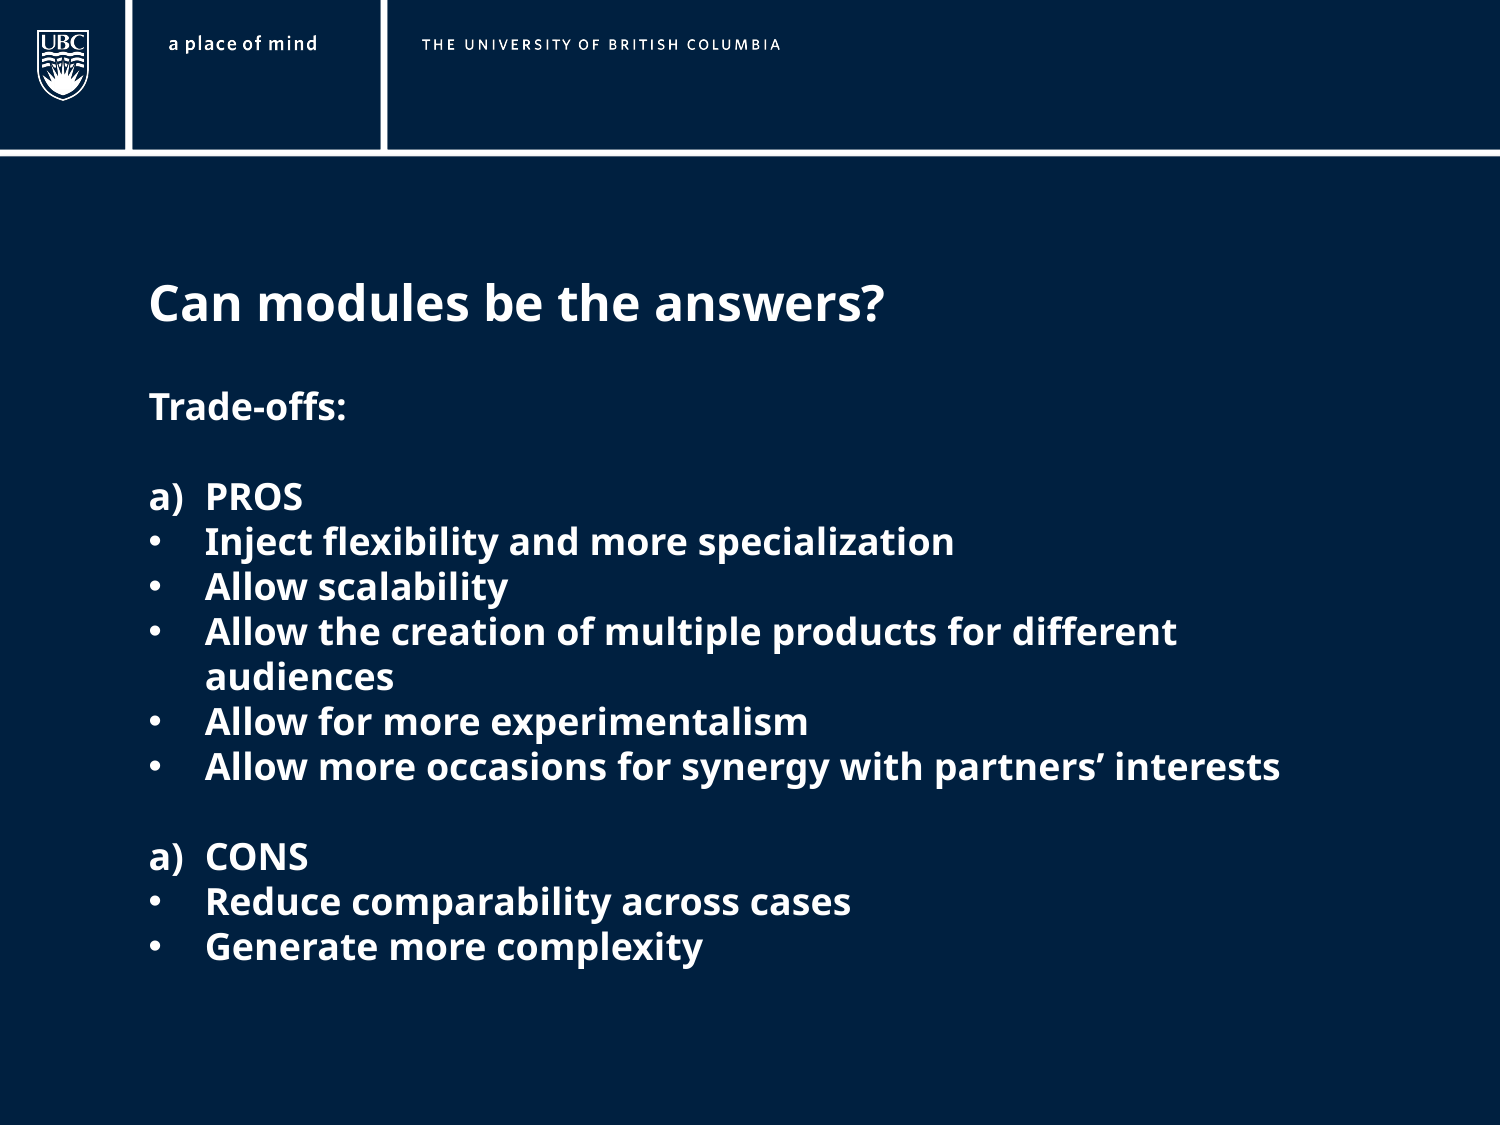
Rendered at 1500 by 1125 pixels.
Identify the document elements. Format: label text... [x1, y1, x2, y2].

picture [422, 39, 780, 50]
list Can modules be the answers? [133, 263, 1375, 353]
picture [37, 30, 89, 101]
list Trade-offs: PROS Inject flexibility and more specialization Allow scalability Allow the creation of multiple products for different audiences Allow for more experimentalism Allow more occasions for synergy with partners’ interests CONS Reduce comparability across cases Generate more complexity [133, 375, 1375, 1083]
picture [169, 35, 316, 54]
